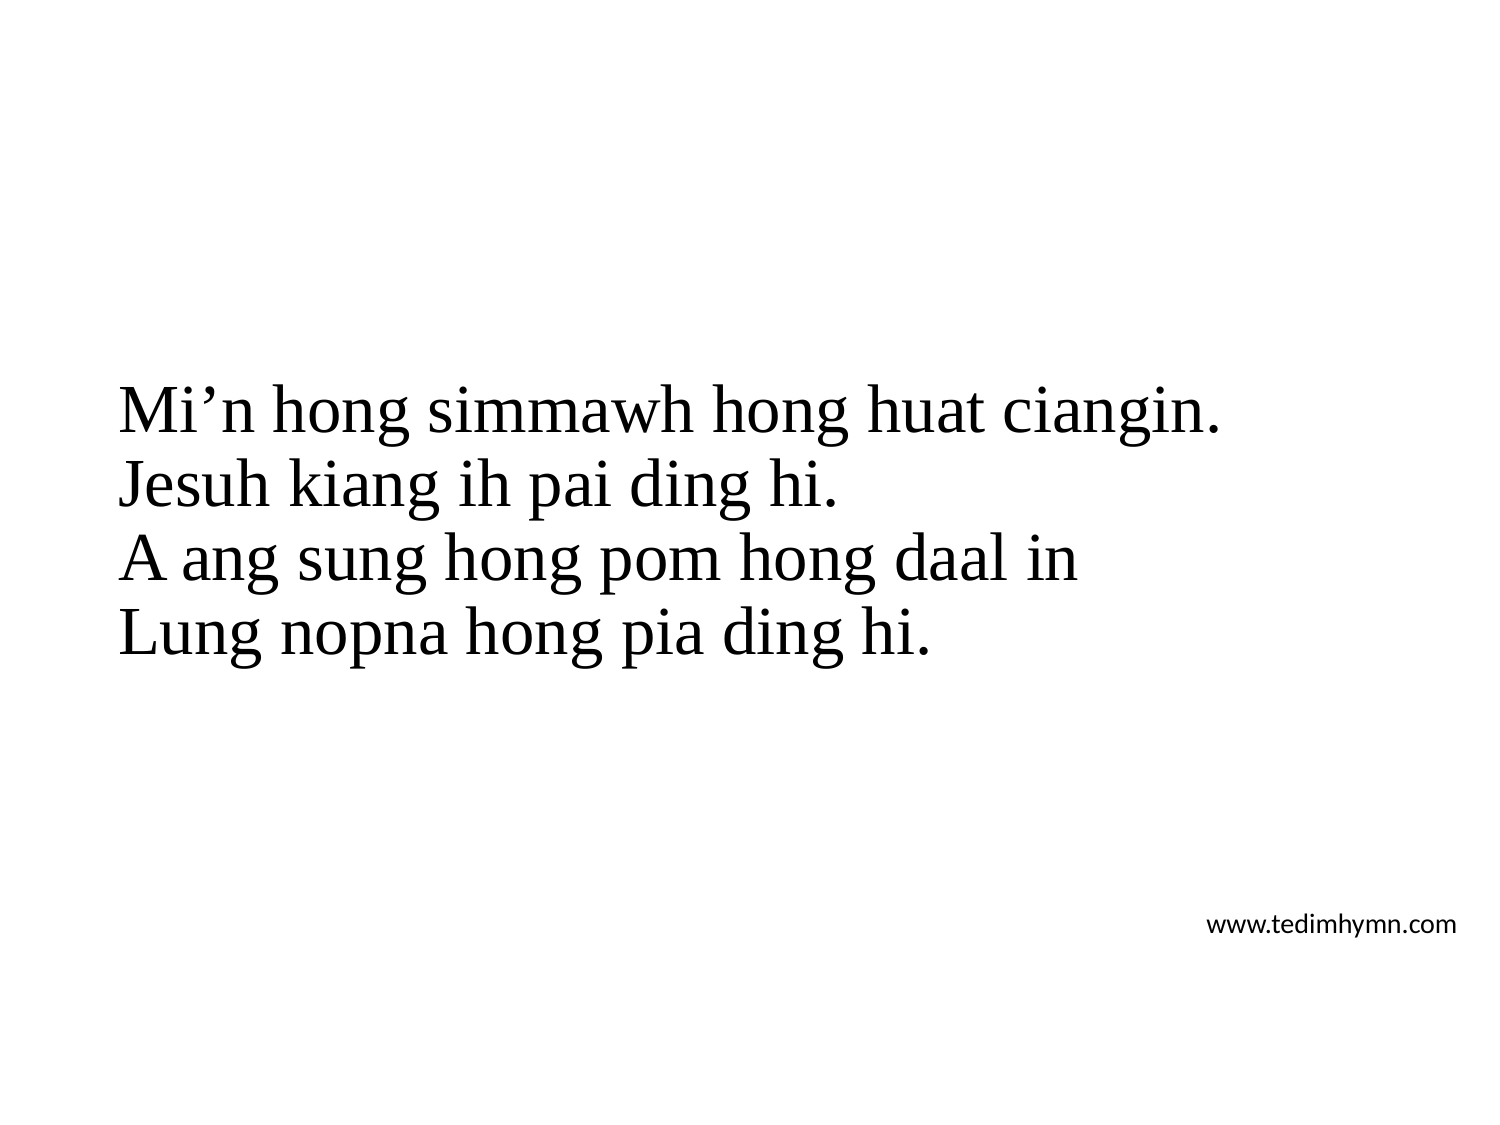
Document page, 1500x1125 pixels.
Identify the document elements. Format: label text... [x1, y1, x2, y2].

list Mi’n hong simmawh hong huat ciangin. Jesuh kiang ih pai ding hi. A ang sung hong pom hong daal in Lung nopna hong pia ding hi. [103, 365, 1397, 901]
text_box www.tedimhymn.com [1191, 897, 1500, 947]
